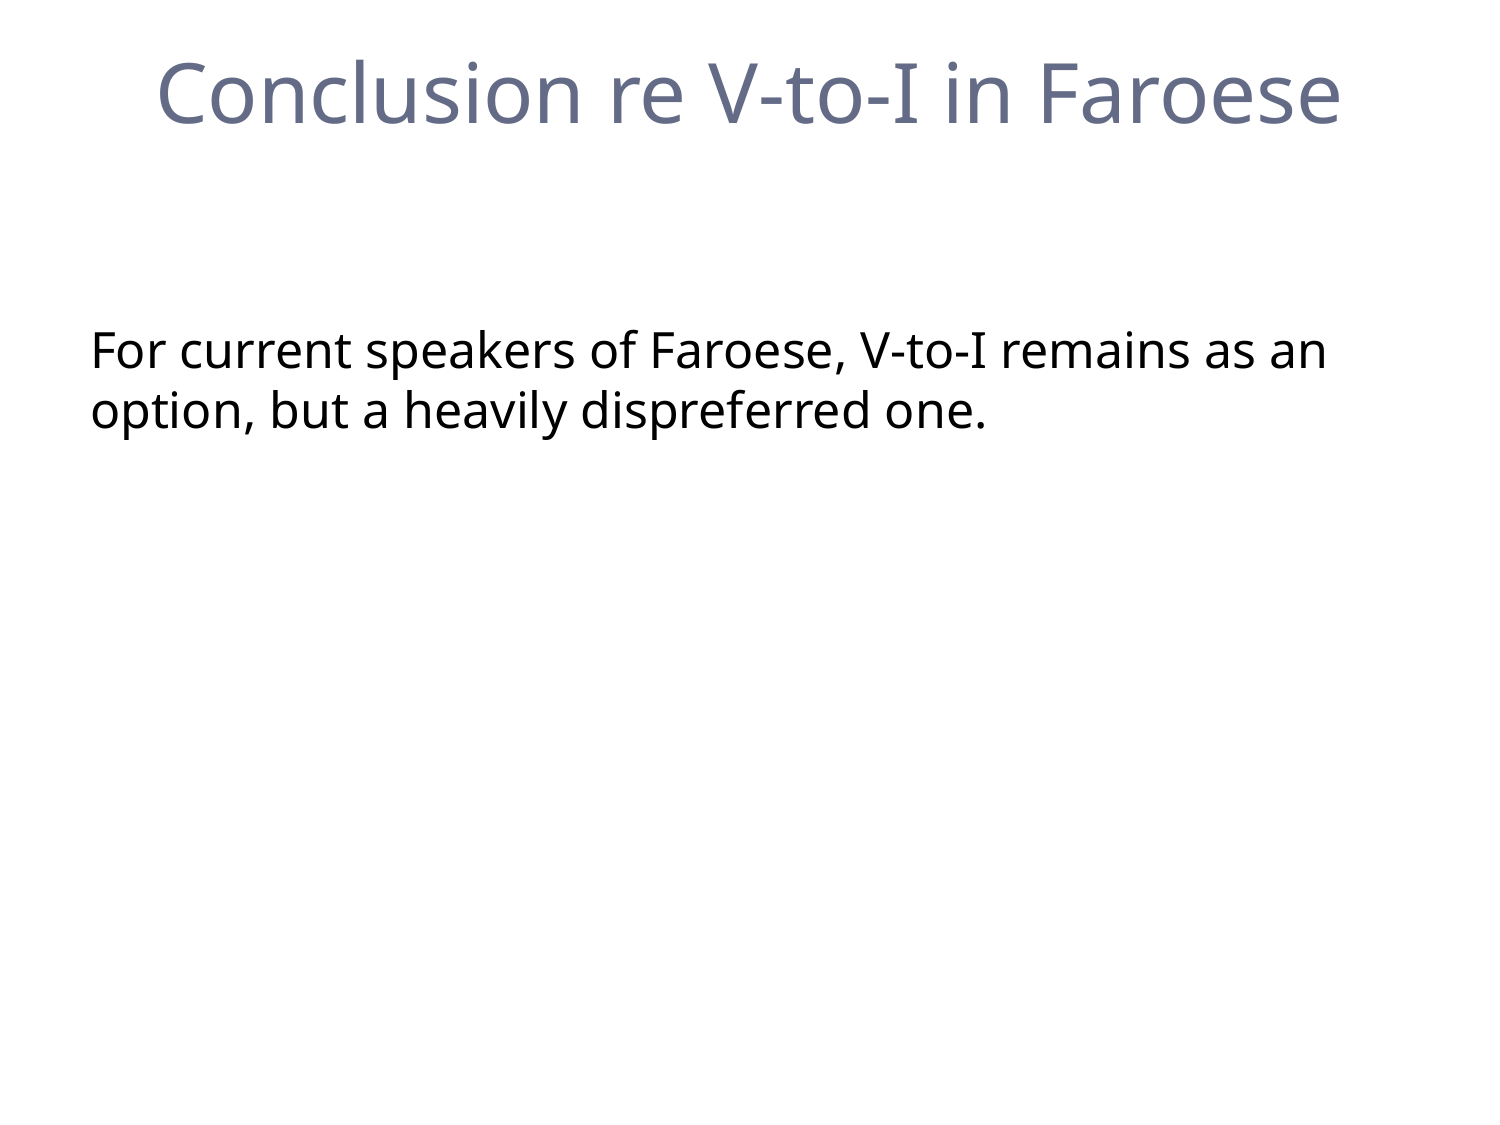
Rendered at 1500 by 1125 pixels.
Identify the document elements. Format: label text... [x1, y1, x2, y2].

list For current speakers of Faroese, V-to-I remains as an option, but a heavily dispreferred one. [75, 310, 1425, 1026]
title Conclusion re V-to-I in Faroese [75, 35, 1425, 146]
